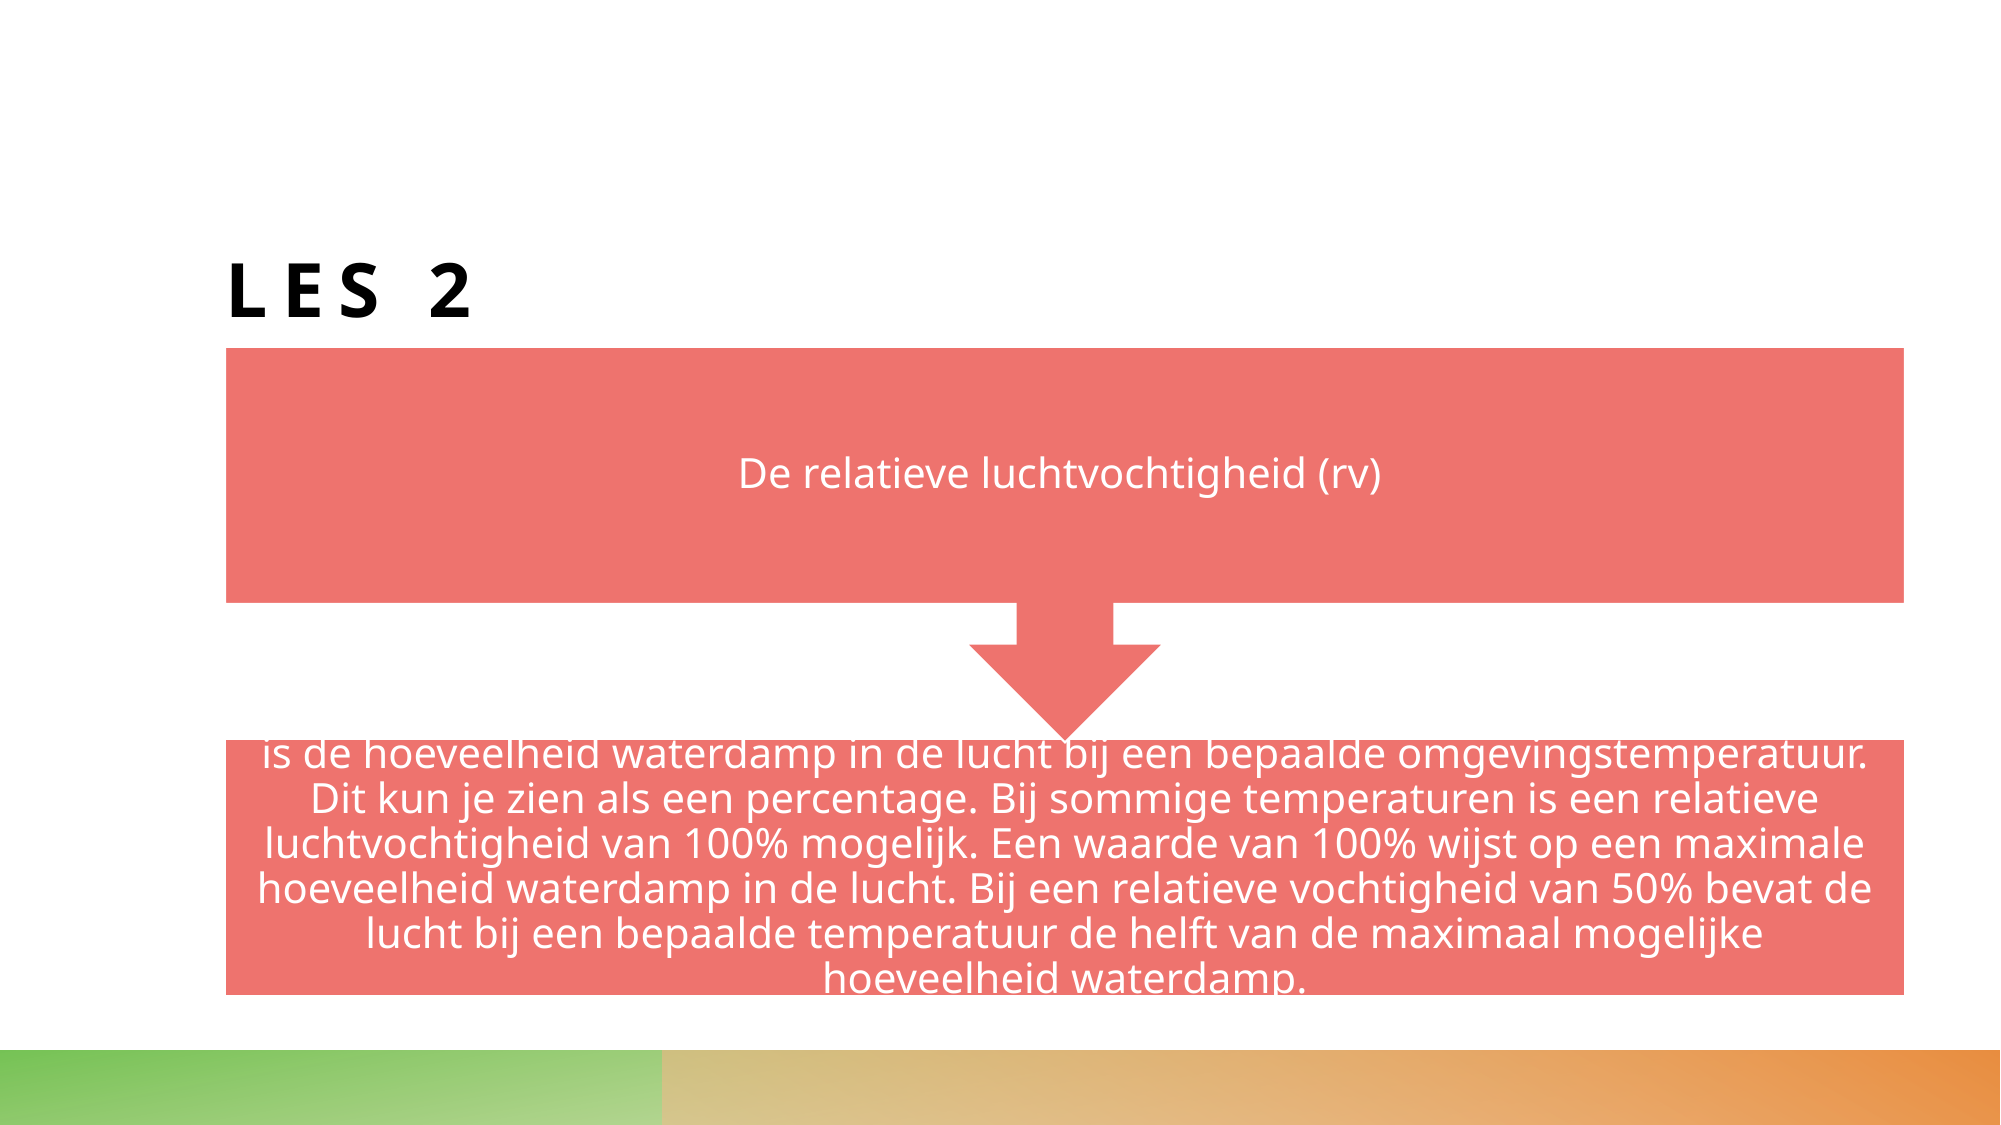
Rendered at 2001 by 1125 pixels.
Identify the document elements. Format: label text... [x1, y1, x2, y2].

title Les 2 [225, 130, 1905, 333]
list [224, 346, 1905, 996]
